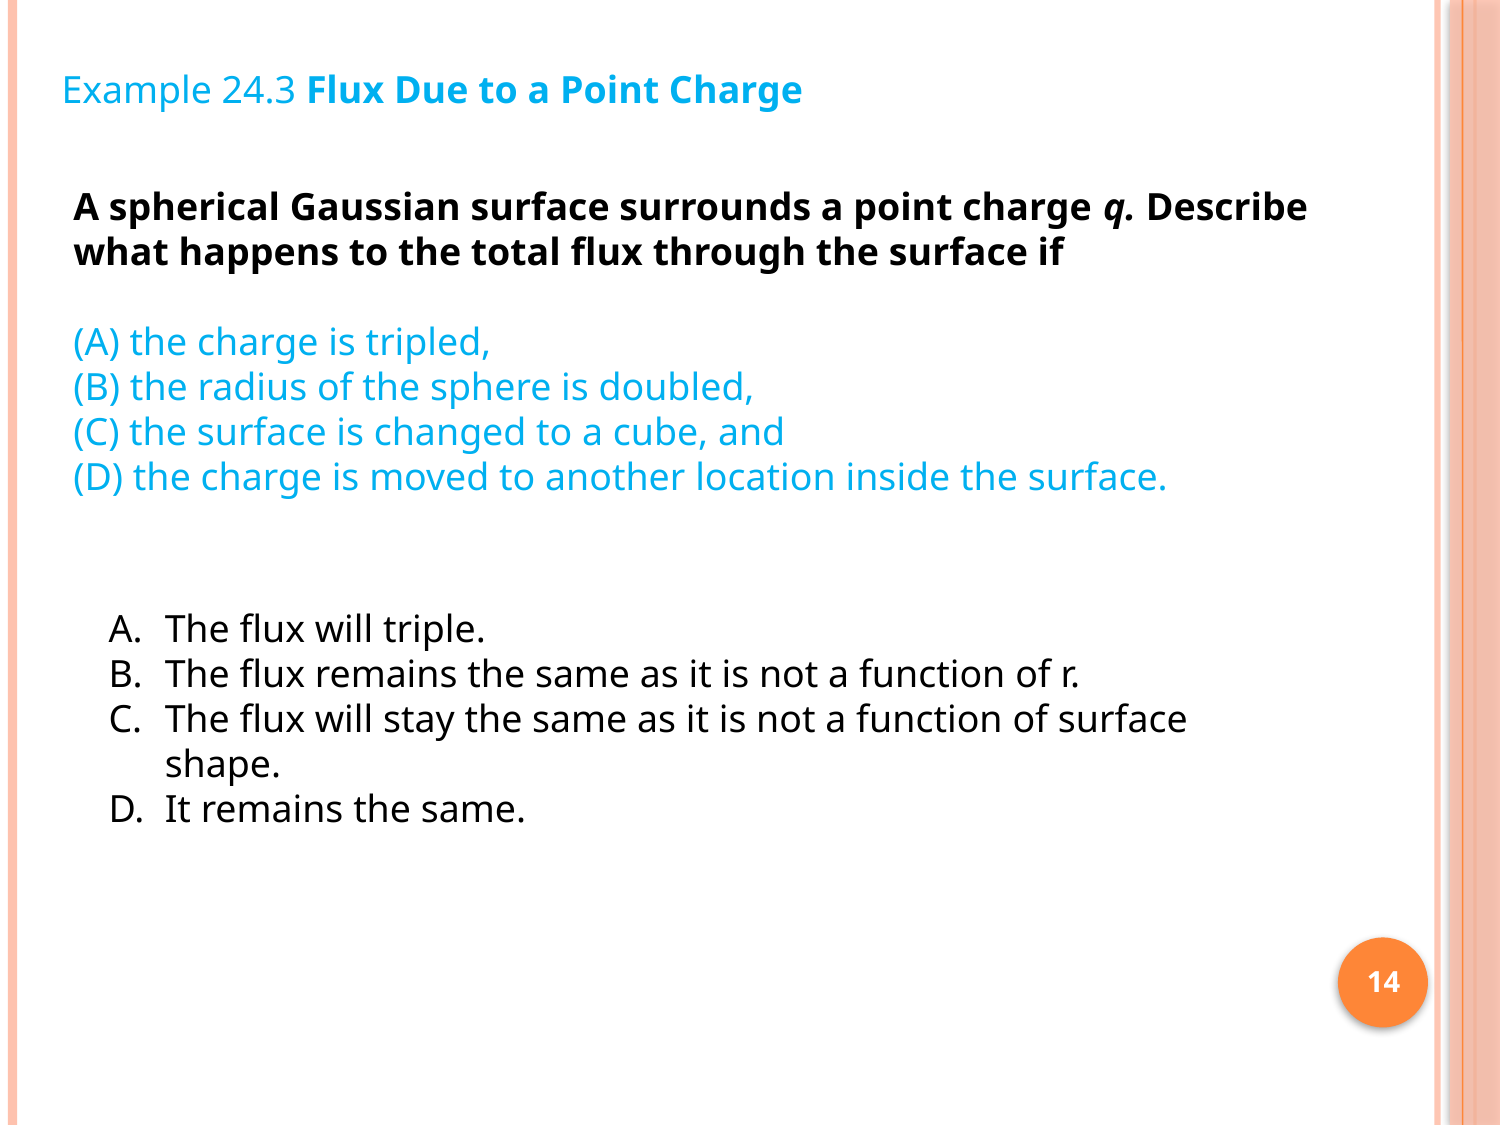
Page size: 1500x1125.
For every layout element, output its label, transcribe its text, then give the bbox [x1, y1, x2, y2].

text_box Example 24.3 Flux Due to a Point Charge [46, 58, 1043, 119]
text_box The flux will triple. The flux remains the same as it is not a function of r. The flux will stay the same as it is not a function of surface shape. It remains the same. [93, 597, 1243, 883]
text_box A spherical Gaussian surface surrounds a point charge q. Describe what happens to the total flux through the surface if (A) the charge is tripled, (B) the radius of the sphere is doubled, (C) the surface is changed to a cube, and (D) the charge is moved to another location inside the surface. [58, 175, 1348, 506]
slide_number 14 [1333, 940, 1434, 1027]
